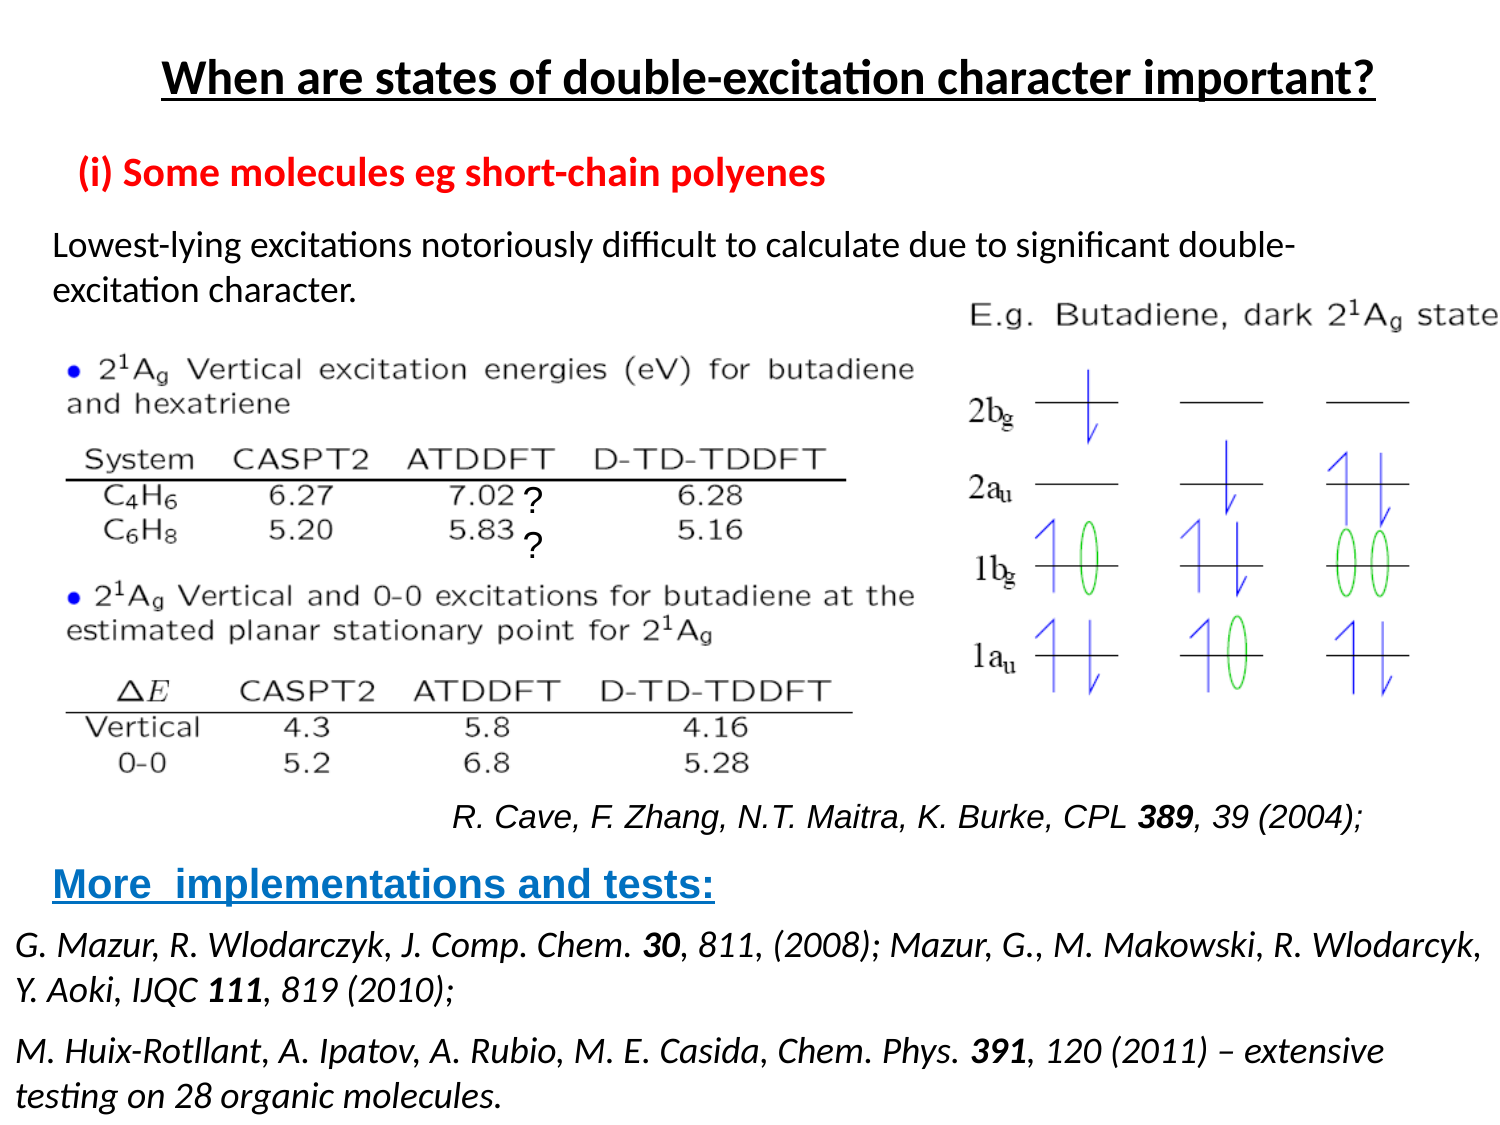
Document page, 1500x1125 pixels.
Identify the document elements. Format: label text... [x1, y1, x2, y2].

text_box Lowest-lying excitations notoriously difficult to calculate due to significant double-excitation character. [37, 212, 1413, 318]
text_box G. Mazur, R. Wlodarczyk, J. Comp. Chem. 30, 811, (2008); Mazur, G., M. Makowski, R. Wlodarcyk, Y. Aoki, IJQC 111, 819 (2010); [0, 912, 1500, 1075]
text_box More implementations and tests: [37, 849, 863, 915]
picture [49, 287, 1500, 784]
text_box When are states of double-excitation character important? [37, 37, 1500, 113]
text_box R. Cave, F. Zhang, N.T. Maitra, K. Burke, CPL 389, 39 (2004); [437, 787, 1500, 843]
text_box (i) Some molecules eg short-chain polyenes [62, 137, 1363, 203]
text_box M. Huix-Rotllant, A. Ipatov, A. Rubio, M. E. Casida, Chem. Phys. 391, 120 (2011) – extensive testing on 28 organic molecules. [0, 1018, 1463, 1124]
